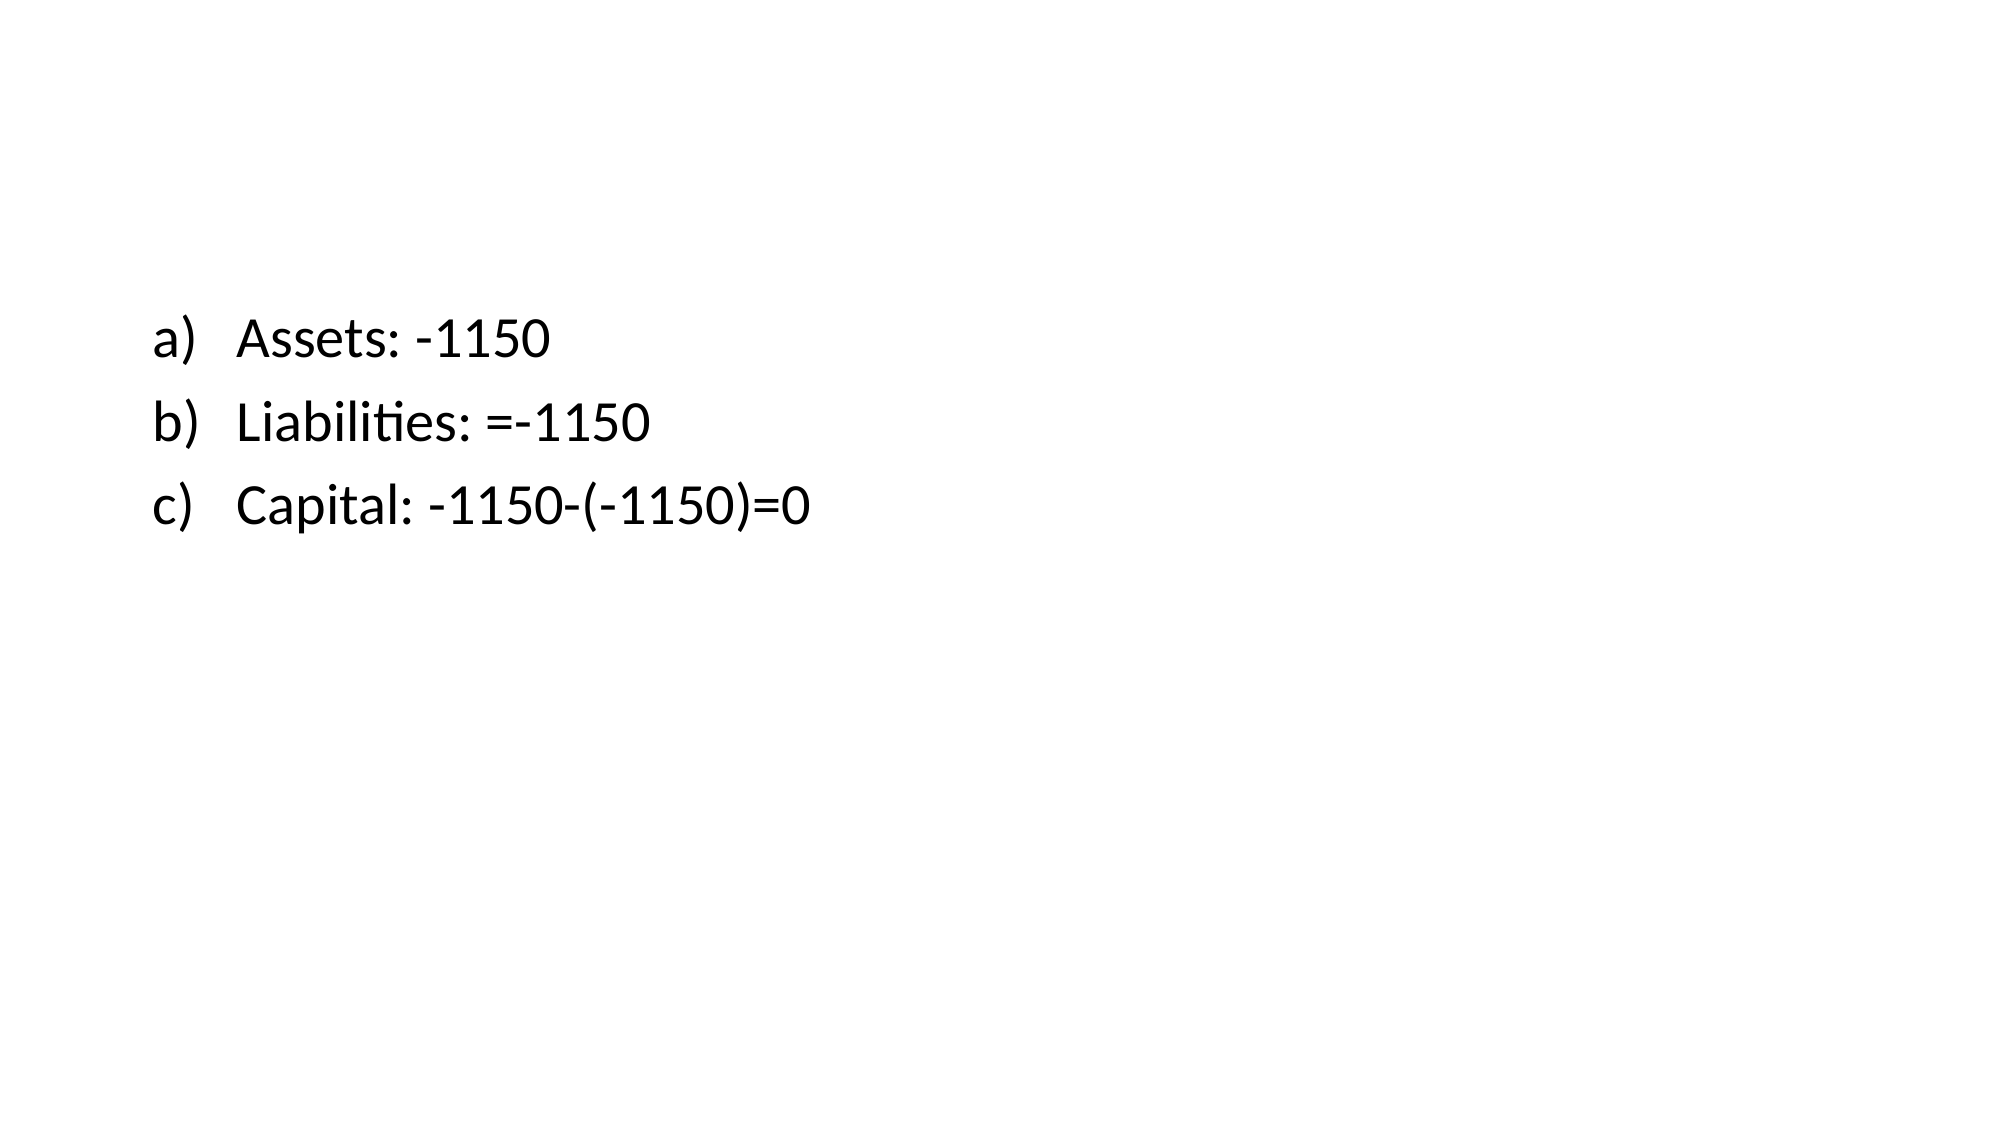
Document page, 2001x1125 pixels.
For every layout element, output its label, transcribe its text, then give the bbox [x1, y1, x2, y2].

list Assets: -1150 Liabilities: =-1150 Capital: -1150-(-1150)=0 [137, 299, 1863, 1014]
